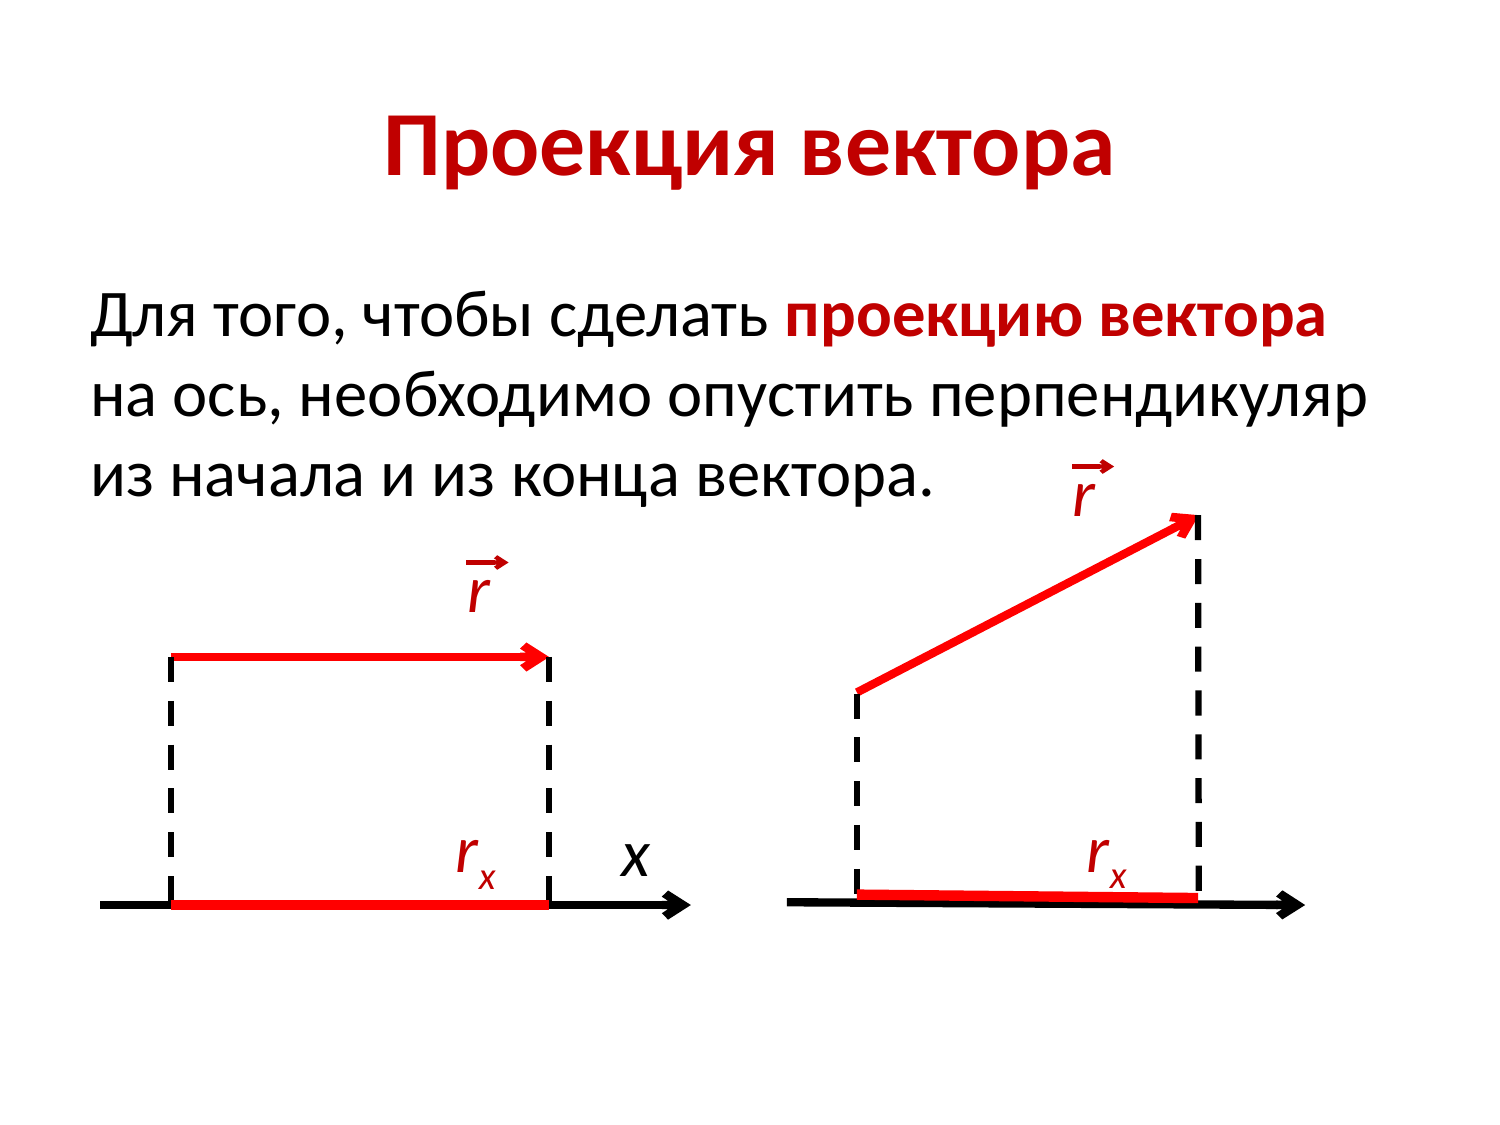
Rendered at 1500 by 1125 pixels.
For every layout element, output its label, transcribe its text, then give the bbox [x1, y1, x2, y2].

text_box rx [441, 798, 544, 903]
text_box r [1057, 442, 1165, 513]
title Проекция вектора [75, 45, 1425, 233]
text_box r [452, 538, 559, 634]
list Для того, чтобы сделать проекцию вектора на ось, необходимо опустить перпендикуляр из начала и из конца вектора. [75, 262, 1425, 1005]
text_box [1201, 902, 1306, 906]
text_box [856, 514, 1197, 693]
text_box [786, 902, 852, 906]
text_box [856, 894, 1199, 899]
text_box x [606, 802, 714, 897]
text_box rx [1072, 797, 1179, 893]
